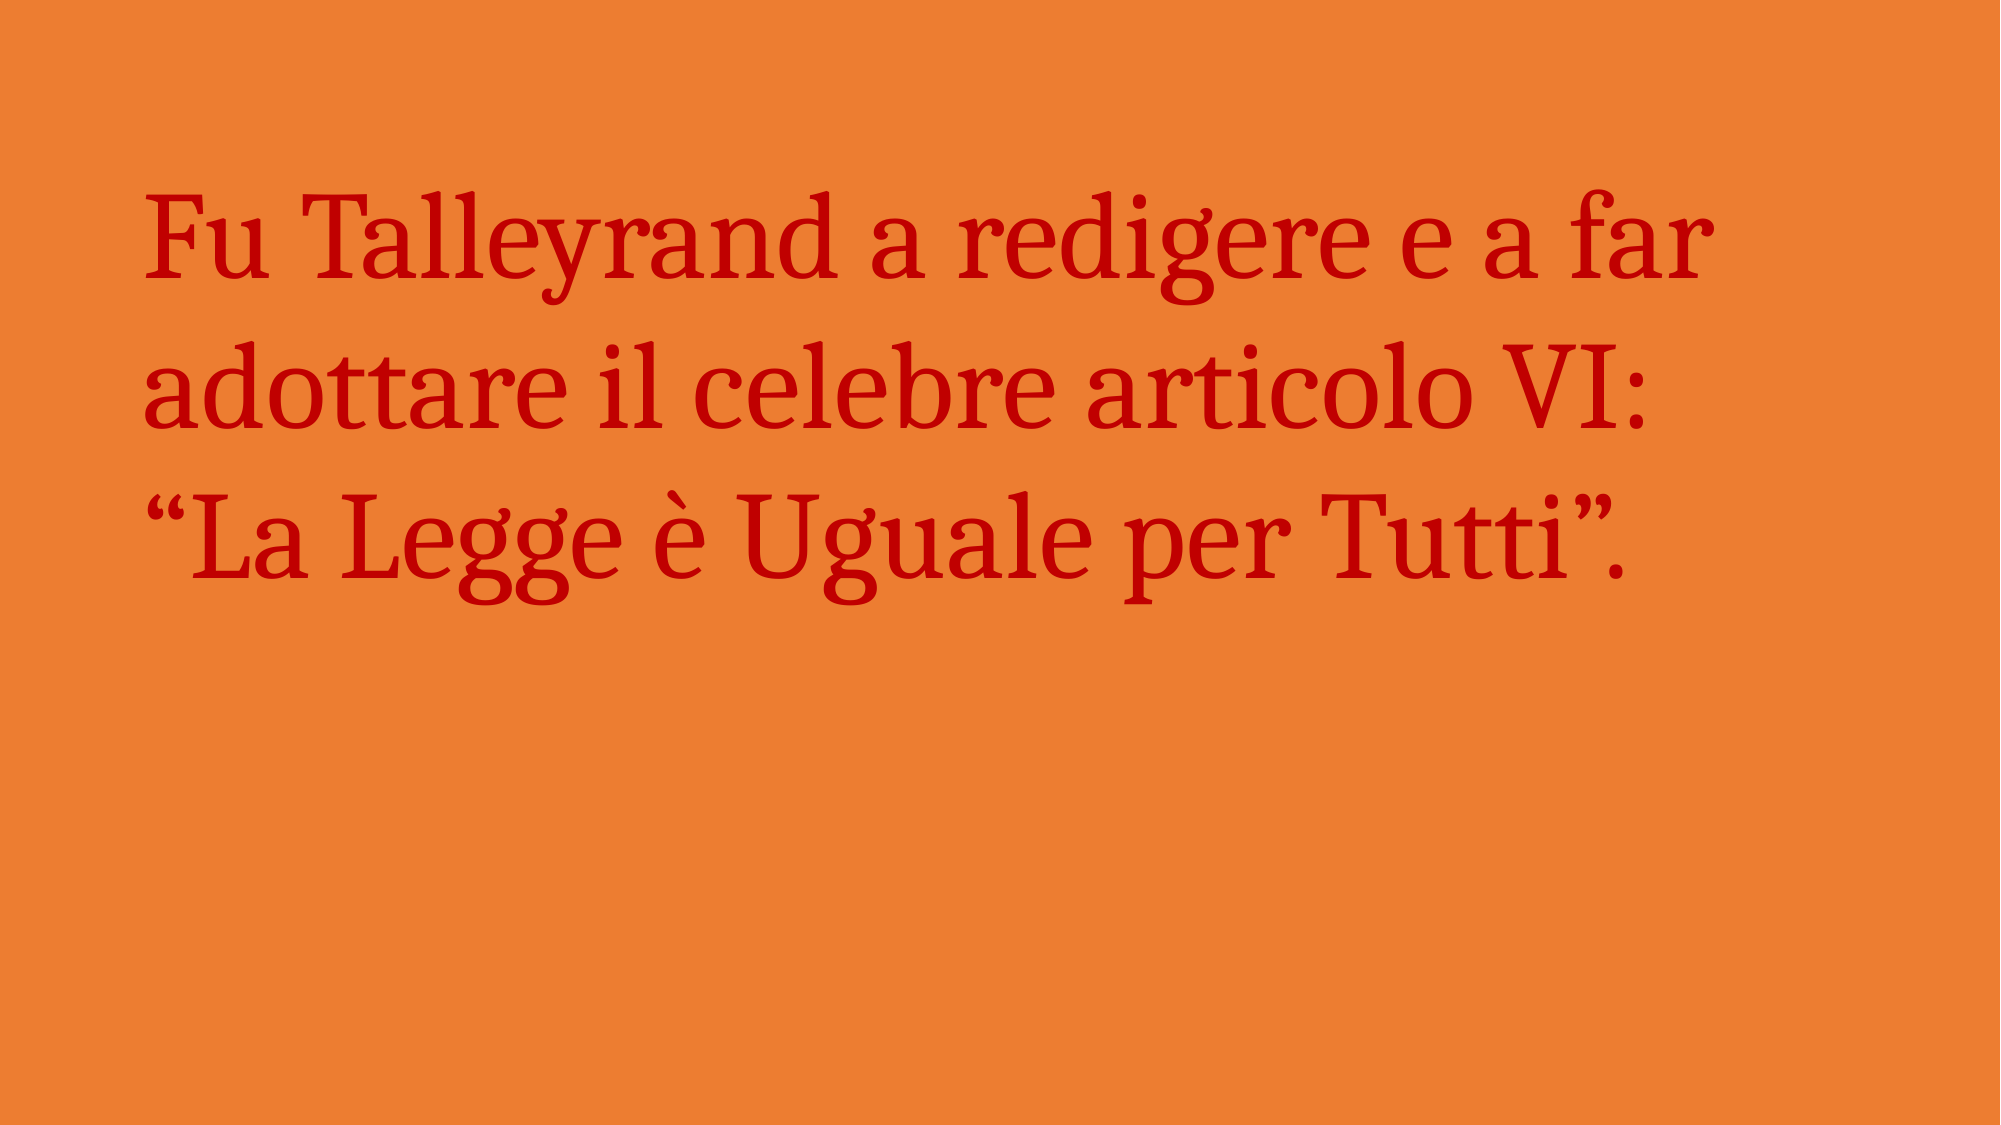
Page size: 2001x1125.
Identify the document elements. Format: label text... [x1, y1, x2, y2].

text_box Fu Talleyrand a redigere e a far adottare il celebre articolo VI: “La Legge è Uguale per Tutti”. [127, 146, 1824, 611]
